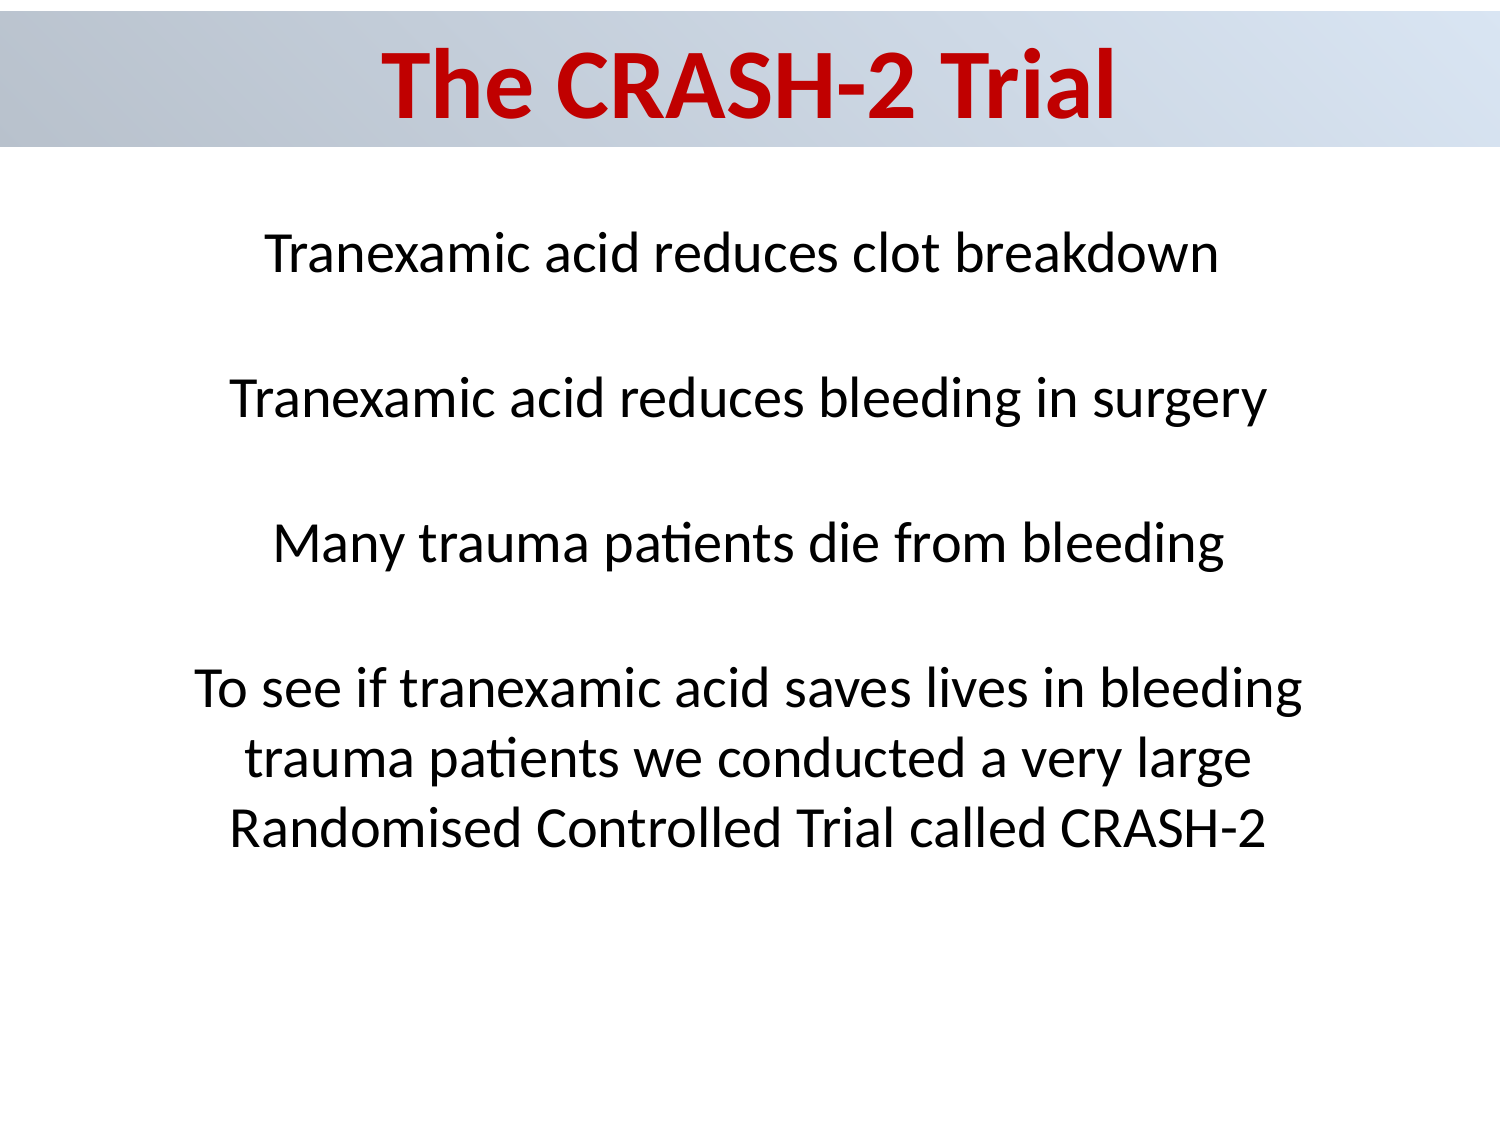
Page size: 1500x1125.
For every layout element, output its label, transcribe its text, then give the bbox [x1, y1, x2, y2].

text_box The CRASH-2 Trial [0, 11, 1500, 147]
text_box Tranexamic acid reduces clot breakdown Tranexamic acid reduces bleeding in surgery Many trauma patients die from bleeding To see if tranexamic acid saves lives in bleeding trauma patients we conducted a very large Randomised Controlled Trial called CRASH-2 [99, 206, 1399, 867]
